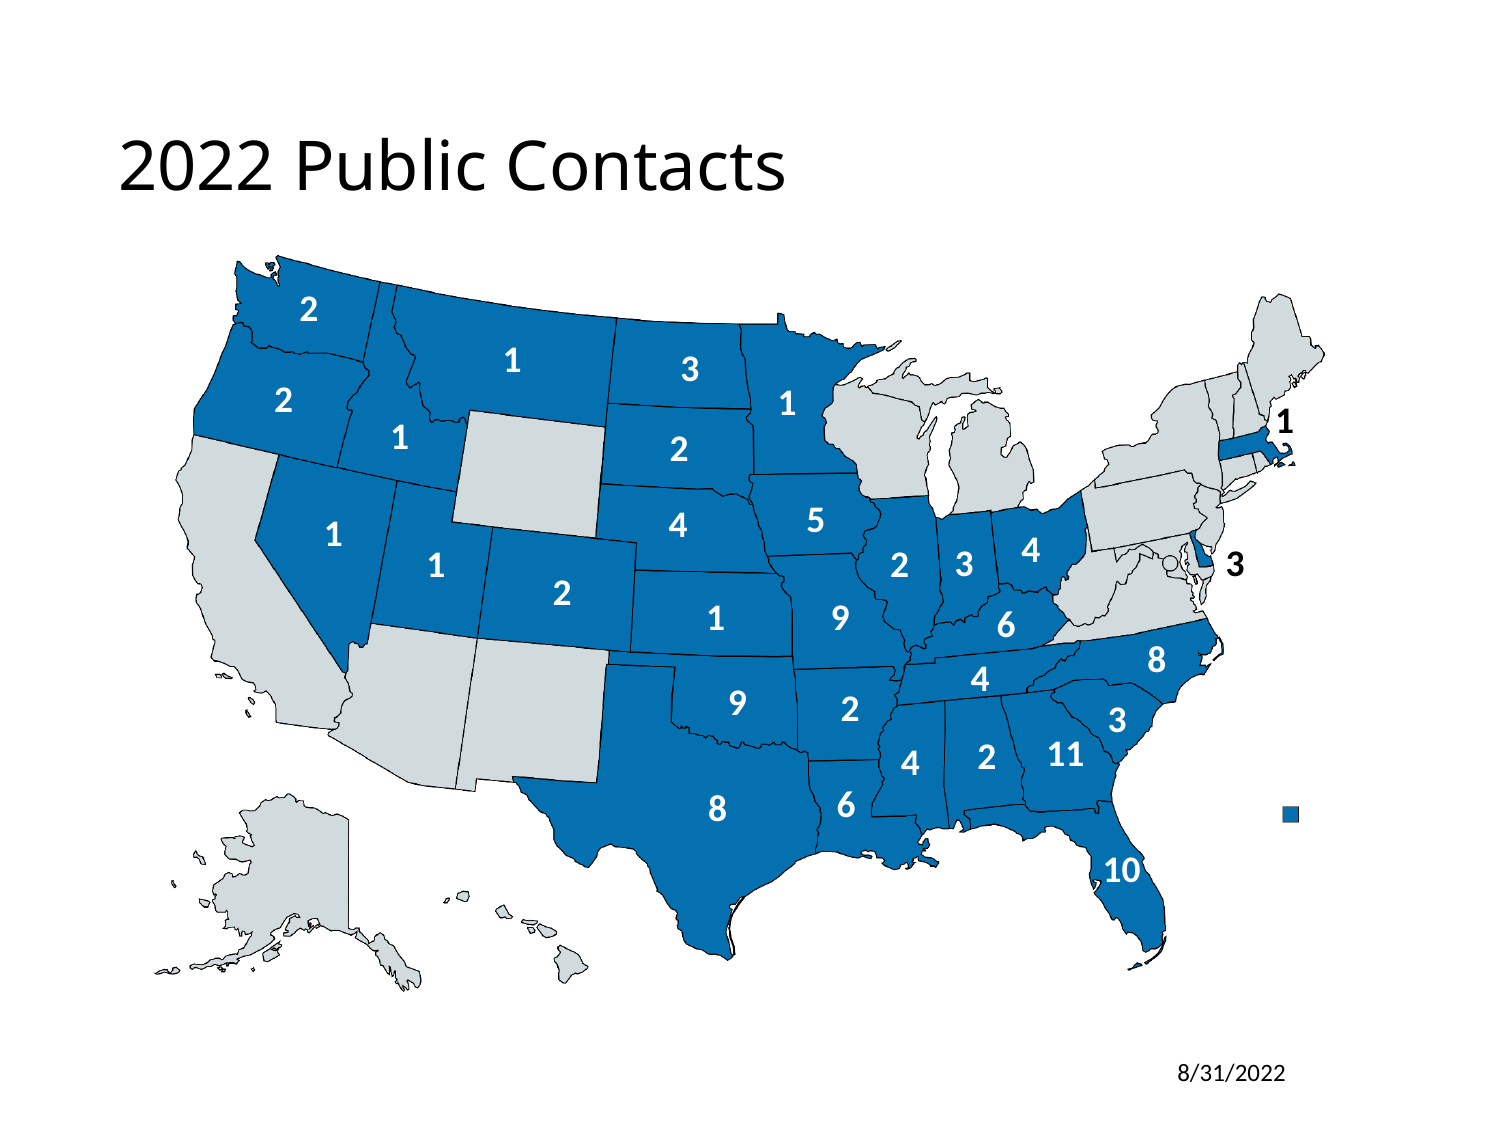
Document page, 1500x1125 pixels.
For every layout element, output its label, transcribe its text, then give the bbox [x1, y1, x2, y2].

text_box 8/31/2022 [1162, 1048, 1500, 1094]
picture [118, 196, 1382, 1048]
title 2022 Public Contacts [103, 59, 1397, 278]
